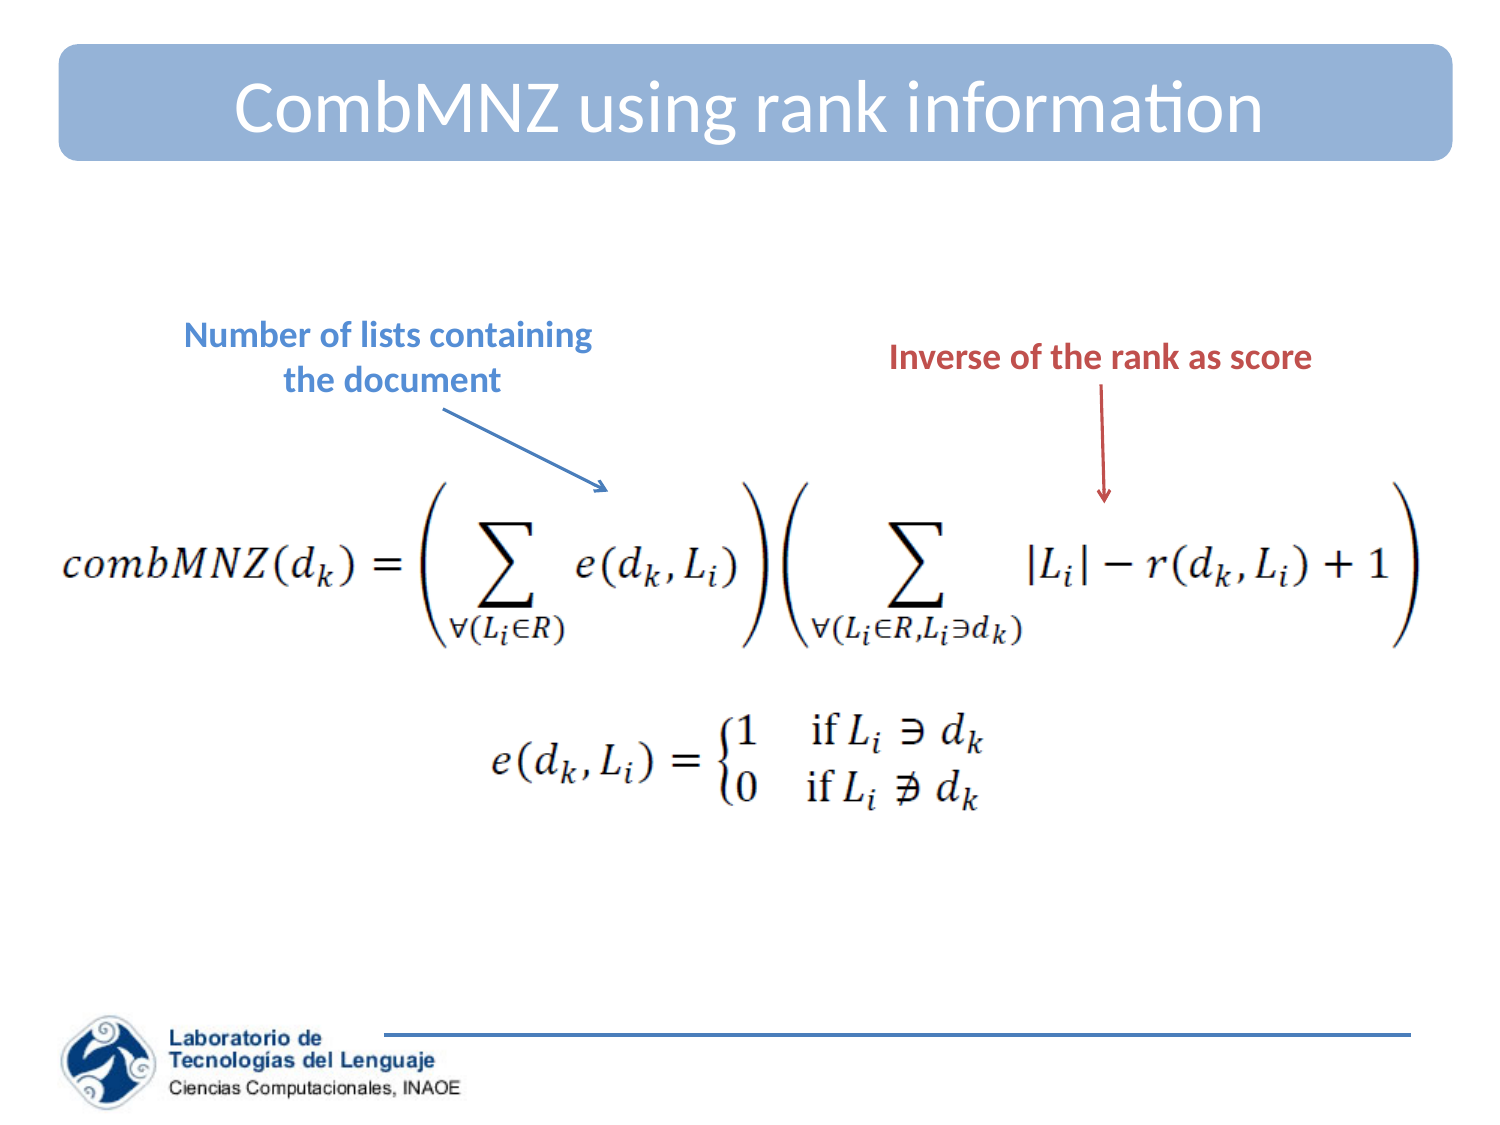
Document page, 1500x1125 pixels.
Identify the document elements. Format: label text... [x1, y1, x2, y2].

text_box Number of lists containing the document [168, 302, 608, 408]
picture [53, 1011, 467, 1115]
text_box Inverse of the rank as score [873, 324, 1329, 385]
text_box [1043, 442, 1162, 447]
picture [21, 457, 1453, 834]
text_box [442, 408, 609, 492]
title CombMNZ using rank information [75, 45, 1425, 161]
